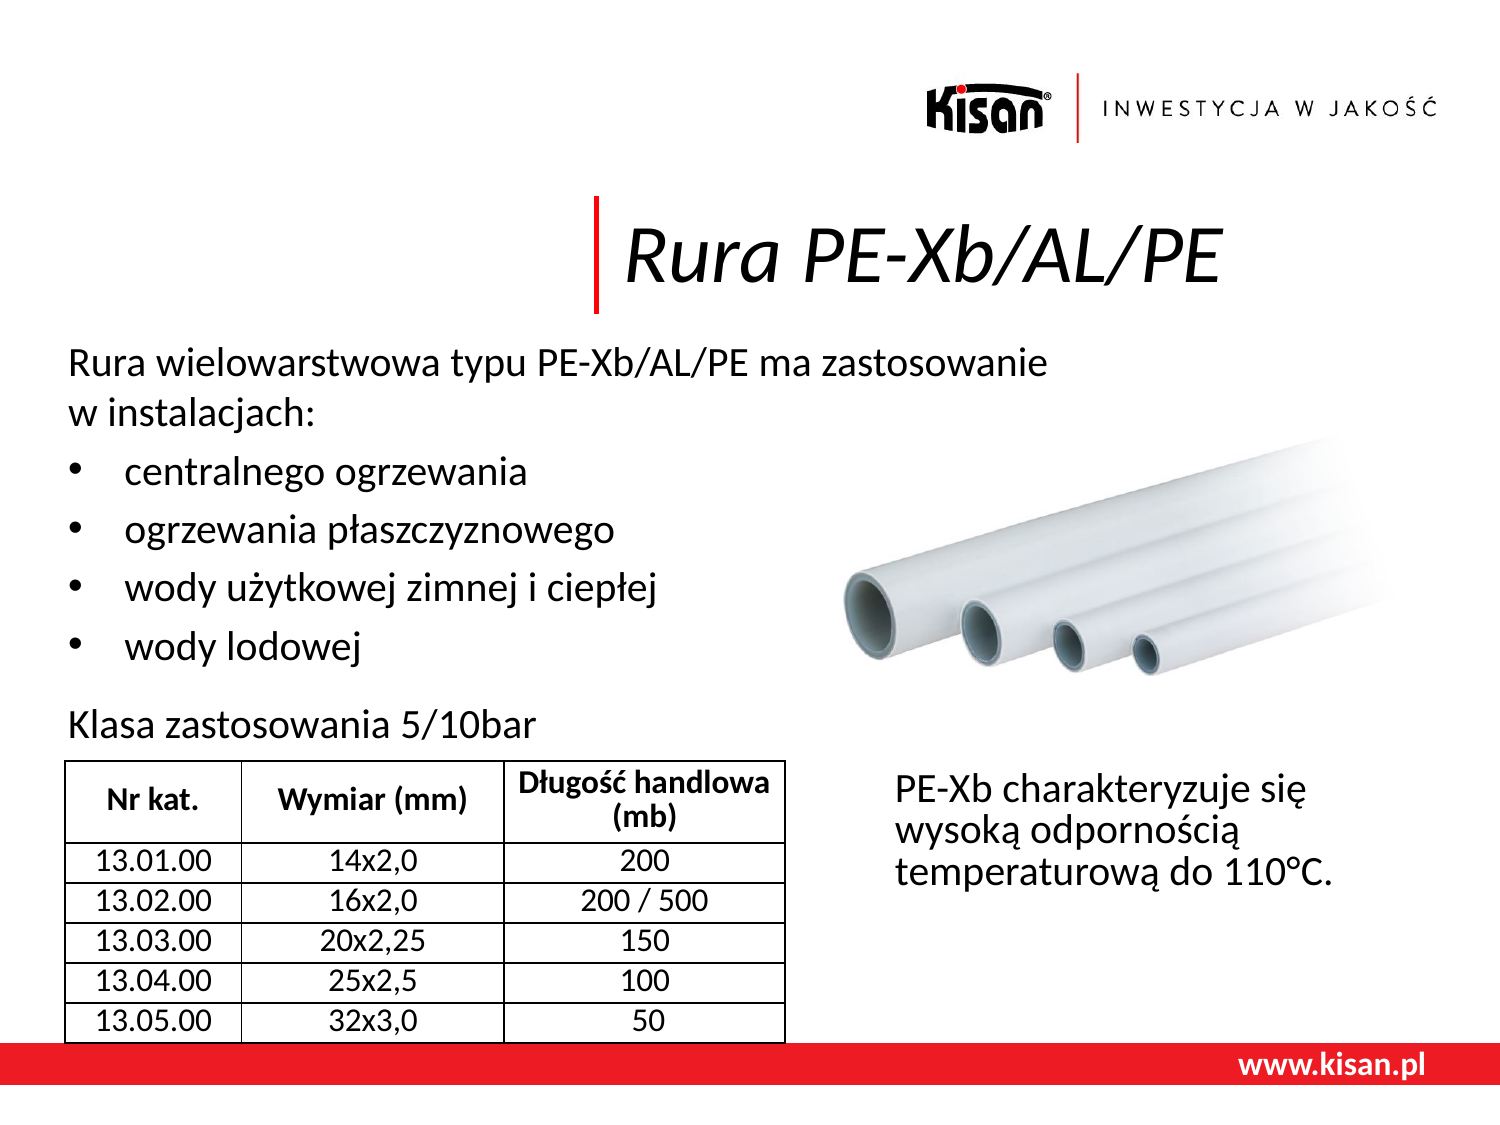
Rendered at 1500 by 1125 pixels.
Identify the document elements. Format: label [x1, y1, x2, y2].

text_box [0, 73, 1500, 1091]
picture [843, 432, 1399, 677]
